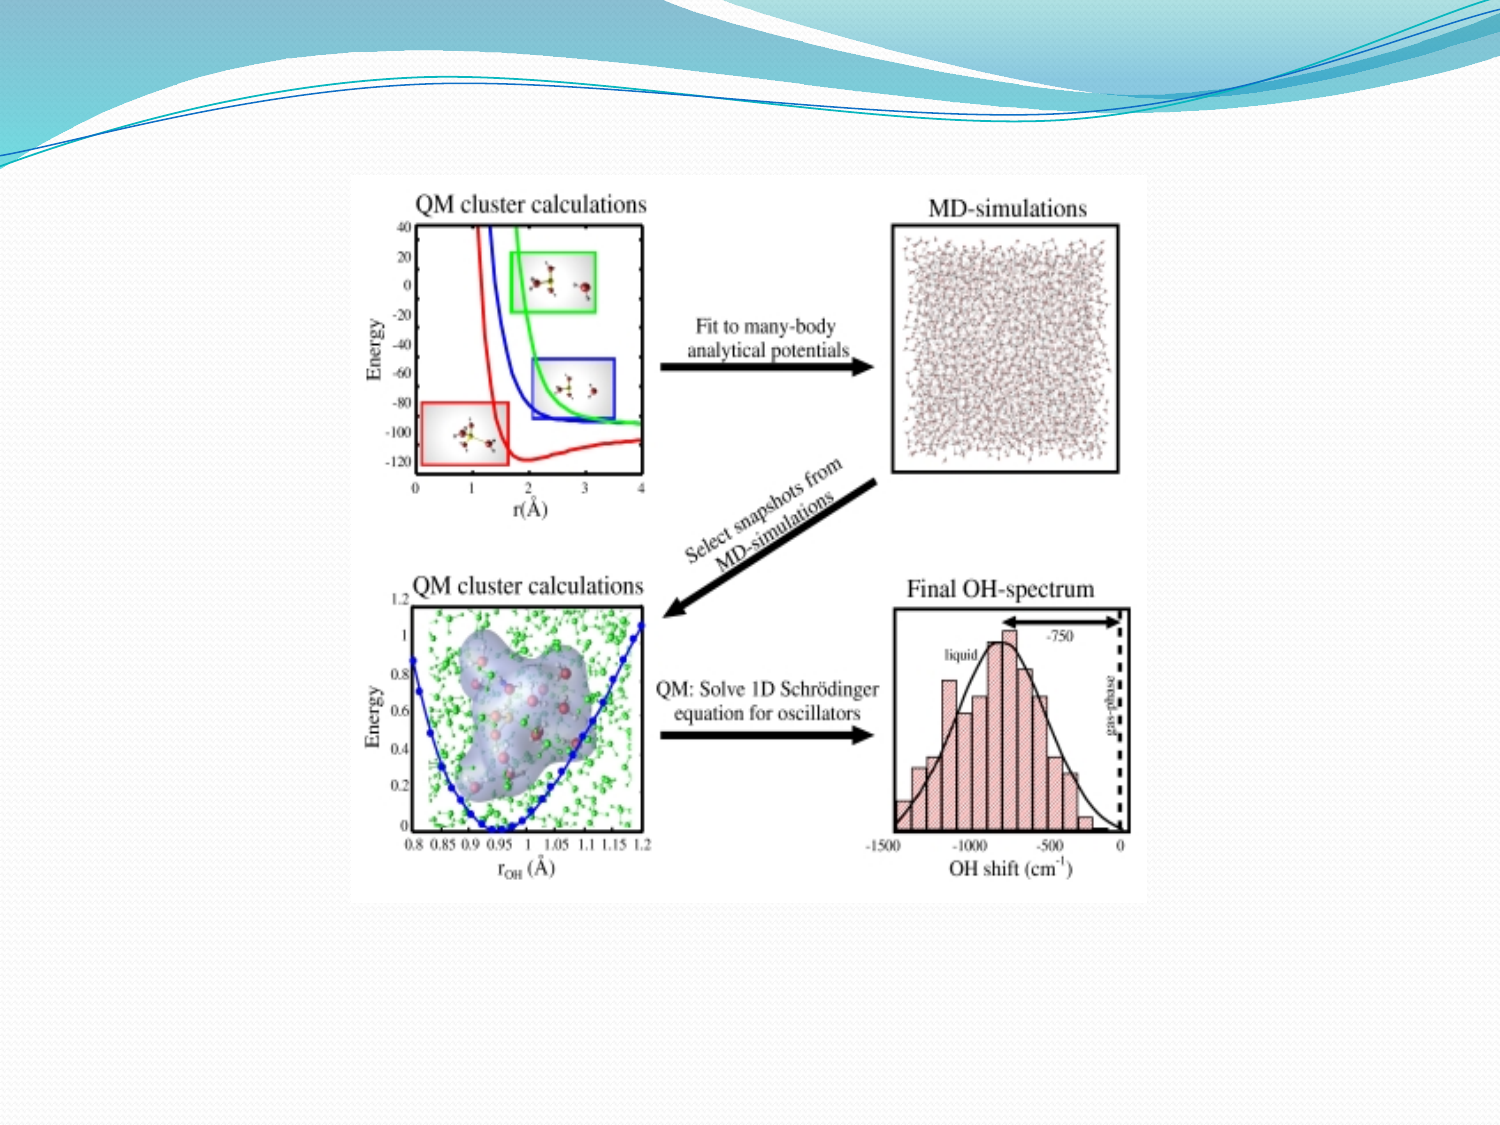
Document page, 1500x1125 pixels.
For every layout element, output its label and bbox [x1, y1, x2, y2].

picture [351, 175, 1147, 903]
